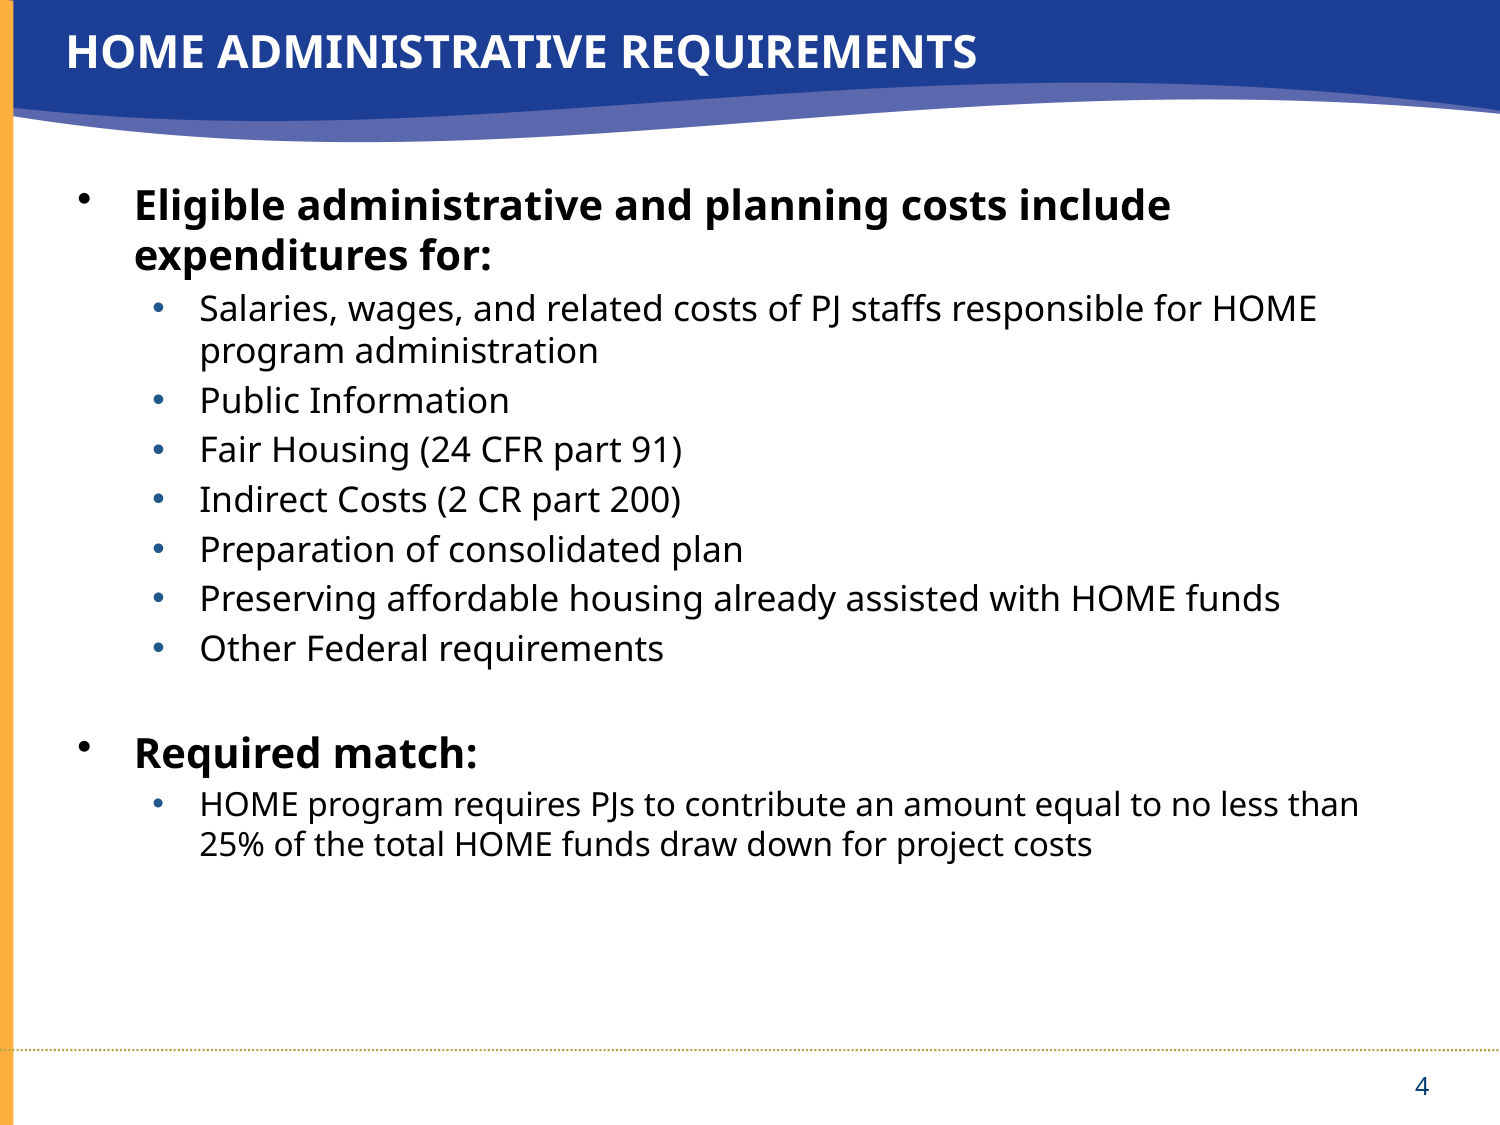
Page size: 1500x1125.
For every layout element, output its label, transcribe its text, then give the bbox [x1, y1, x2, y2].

slide_number 4 [1400, 1062, 1463, 1113]
title Home administrative requirements [50, 12, 1463, 88]
picture [0, 0, 1500, 1125]
list Eligible administrative and planning costs include expenditures for: Salaries, wages, and related costs of PJ staffs responsible for HOME program administration Public Information Fair Housing (24 CFR part 91) Indirect Costs (2 CR part 200) Preparation of consolidated plan Preserving affordable housing already assisted with HOME funds Other Federal requirements Required match: HOME program requires PJs to contribute an amount equal to no less than 25% of the total HOME funds draw down for project costs [62, 170, 1426, 1027]
